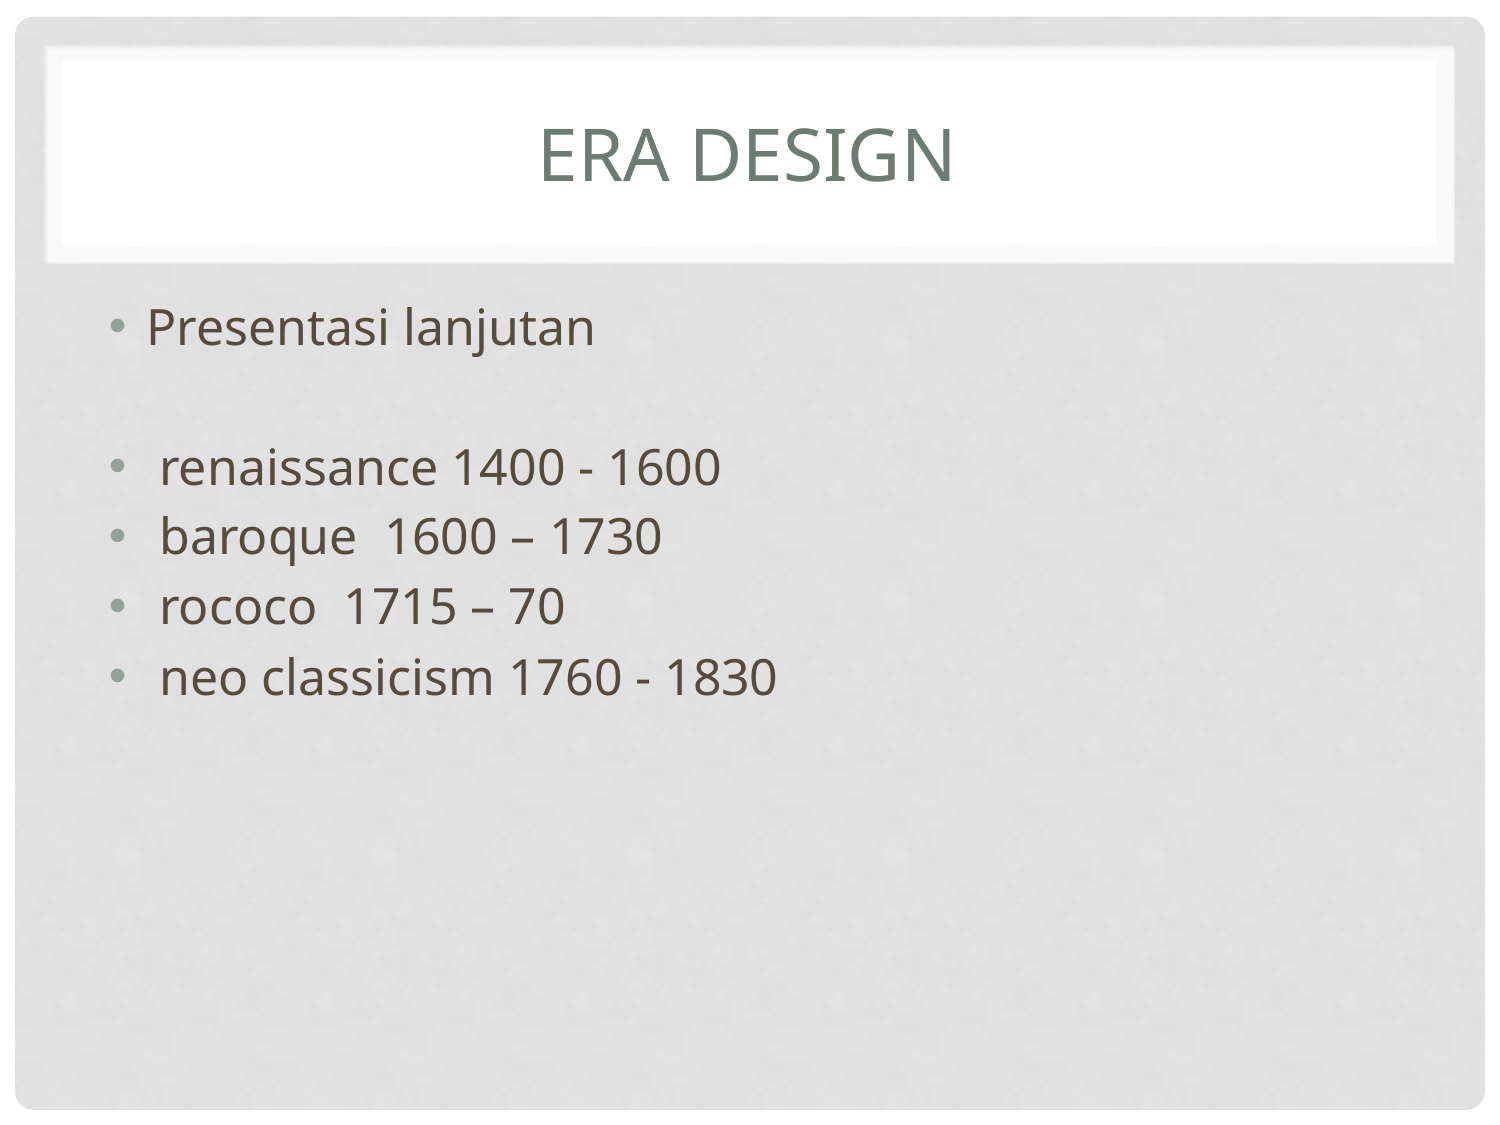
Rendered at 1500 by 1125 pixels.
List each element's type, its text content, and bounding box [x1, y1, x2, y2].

title Era design [69, 66, 1425, 238]
list Presentasi lanjutan renaissance 1400 - 1600 baroque 1600 – 1730 rococo 1715 – 70 neo classicism 1760 - 1830 [75, 287, 1425, 1005]
